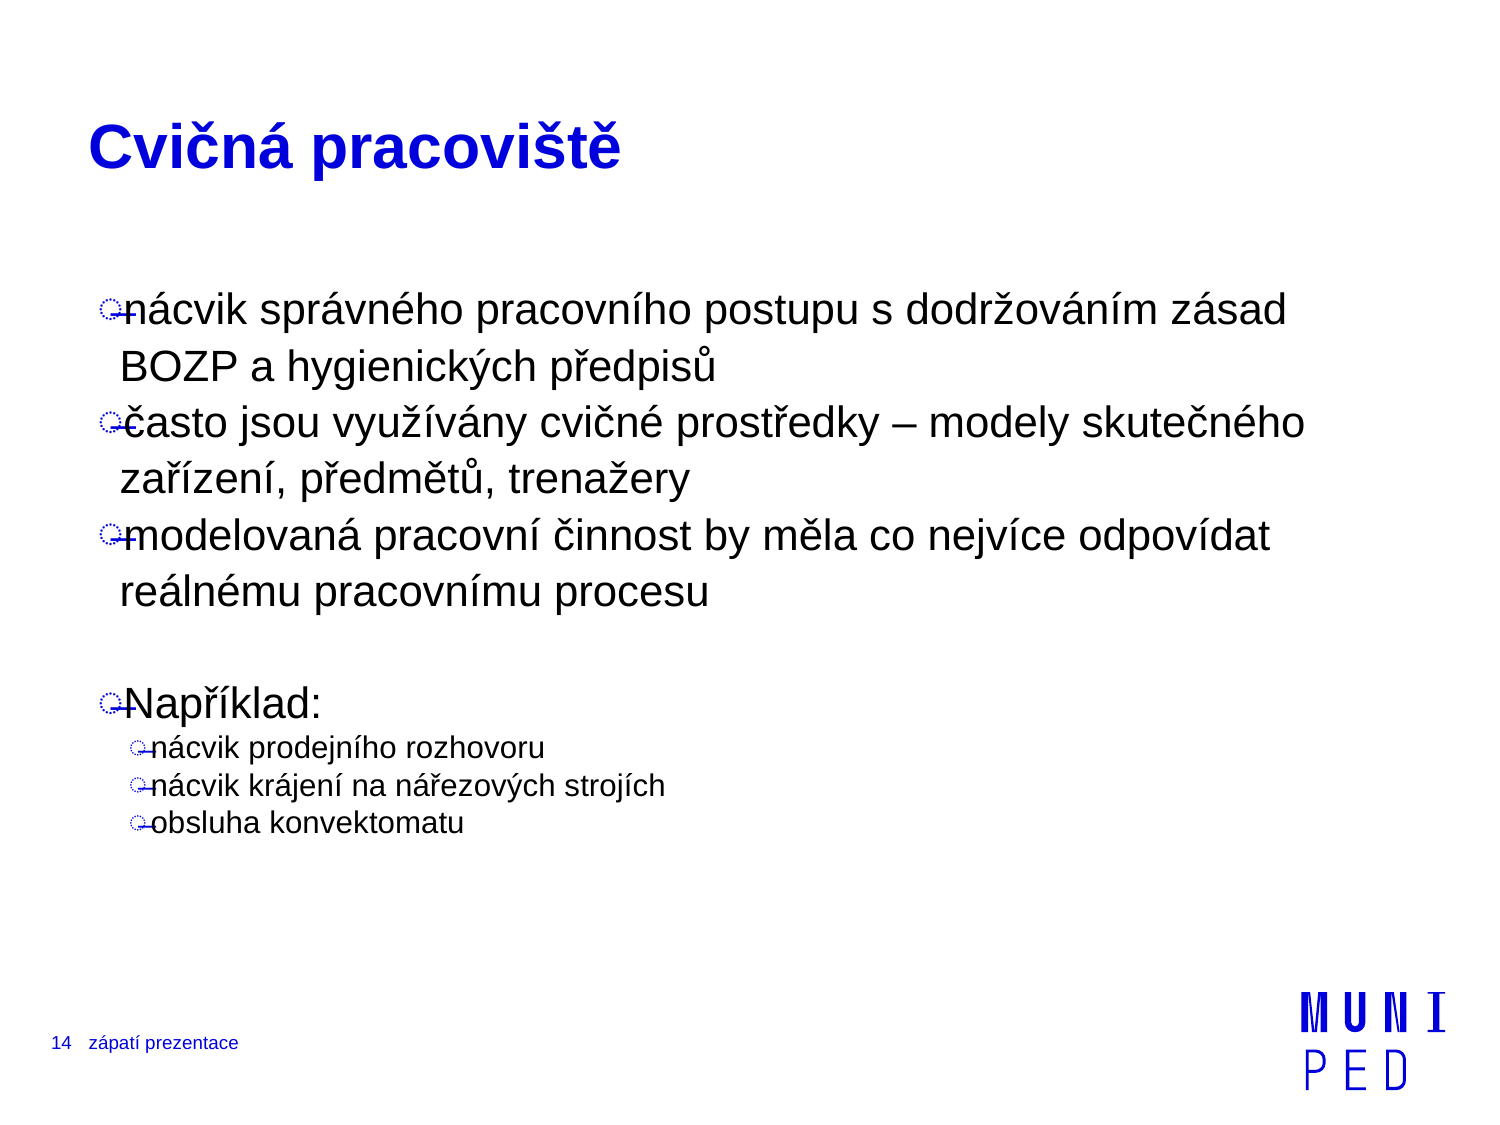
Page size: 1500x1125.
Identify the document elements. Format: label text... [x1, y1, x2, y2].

slide_number 14 [50, 1021, 82, 1063]
footer zápatí prezentace [88, 1021, 1063, 1063]
list nácvik správného pracovního postupu s dodržováním zásad BOZP a hygienických předpisů často jsou využívány cvičné prostředky – modely skutečného zařízení, předmětů, trenažery modelovaná pracovní činnost by měla co nejvíce odpovídat reálnému pracovnímu procesu Například: nácvik prodejního rozhovoru nácvik krájení na nářezových strojích obsluha konvektomatu [88, 277, 1412, 957]
title Cvičná pracoviště [88, 118, 1412, 193]
